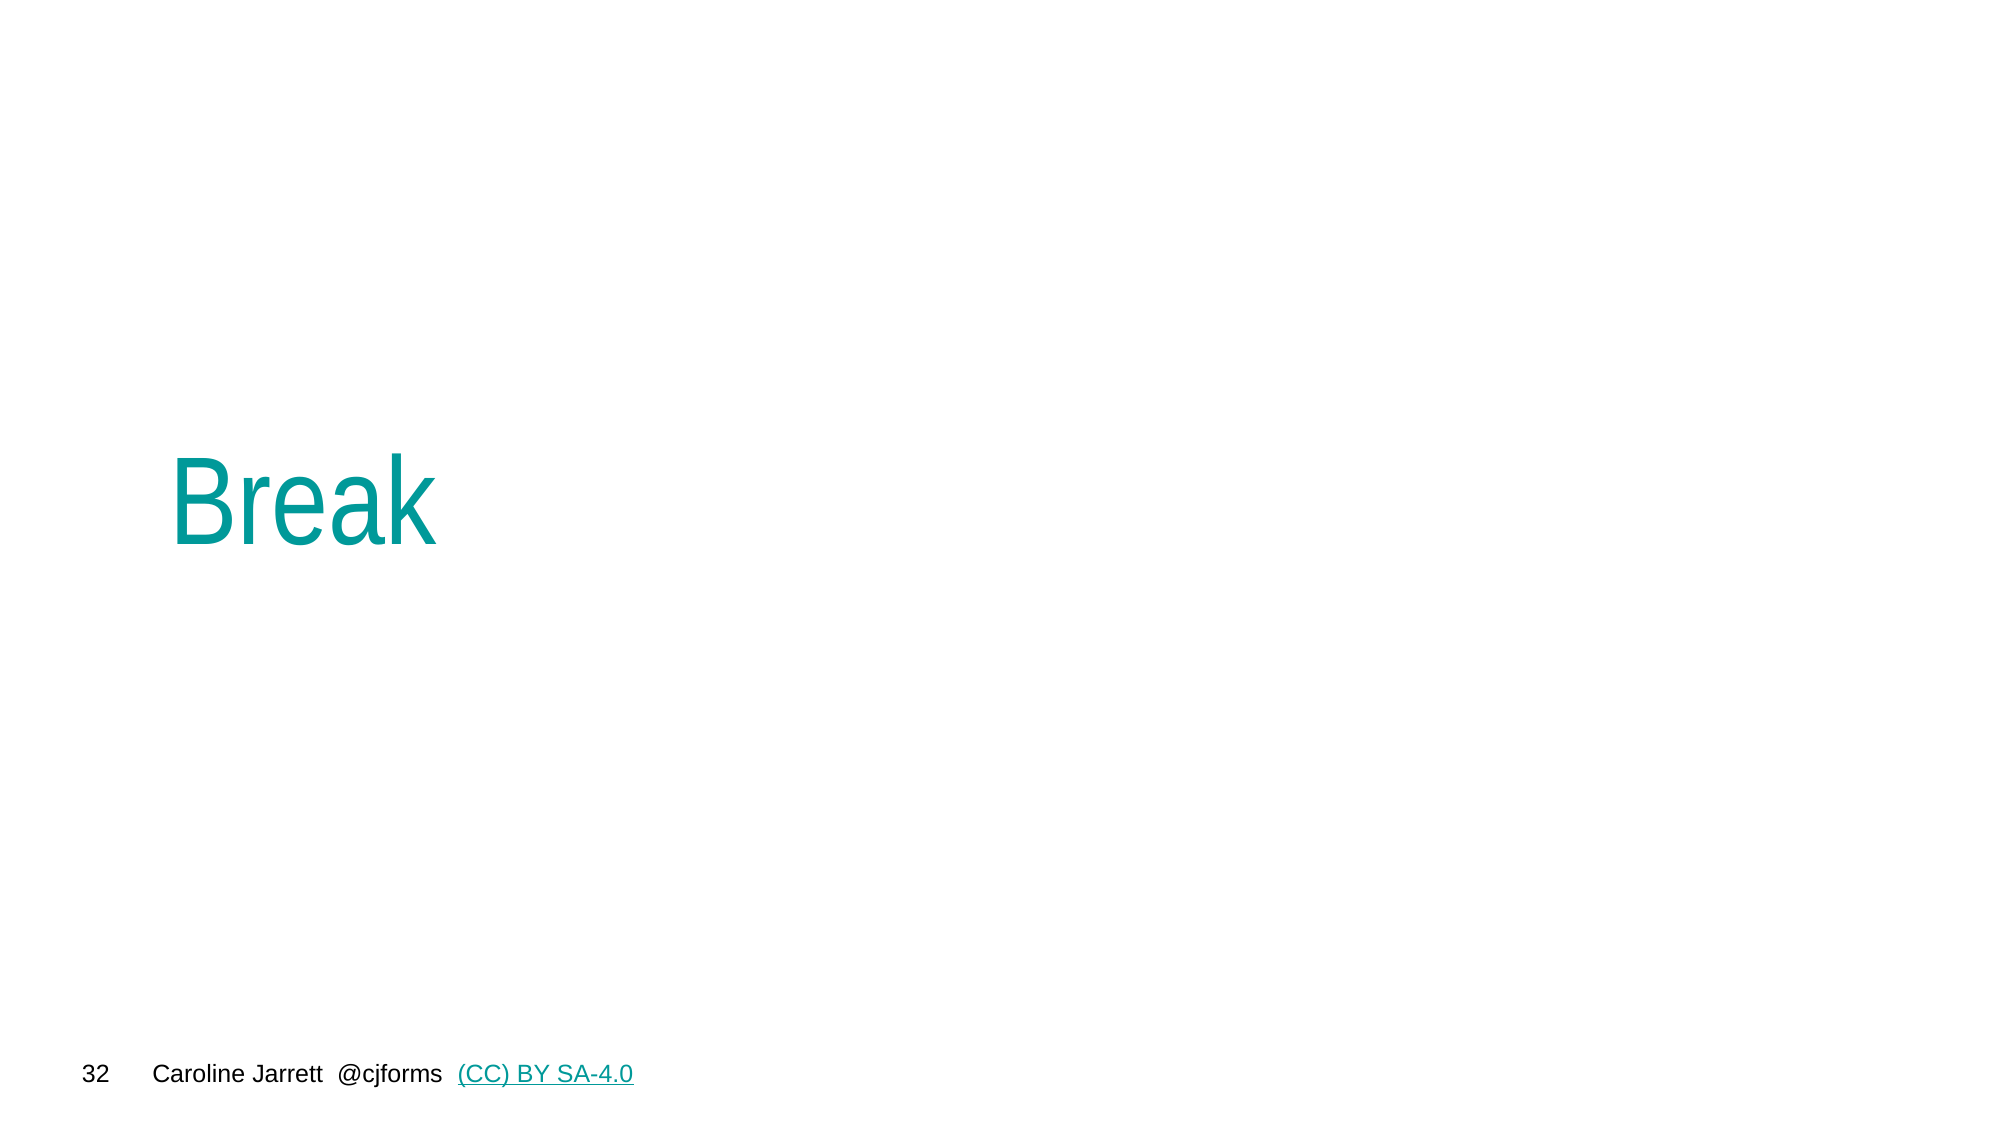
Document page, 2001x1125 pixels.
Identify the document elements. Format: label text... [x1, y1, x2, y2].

title Break [154, 187, 1844, 579]
